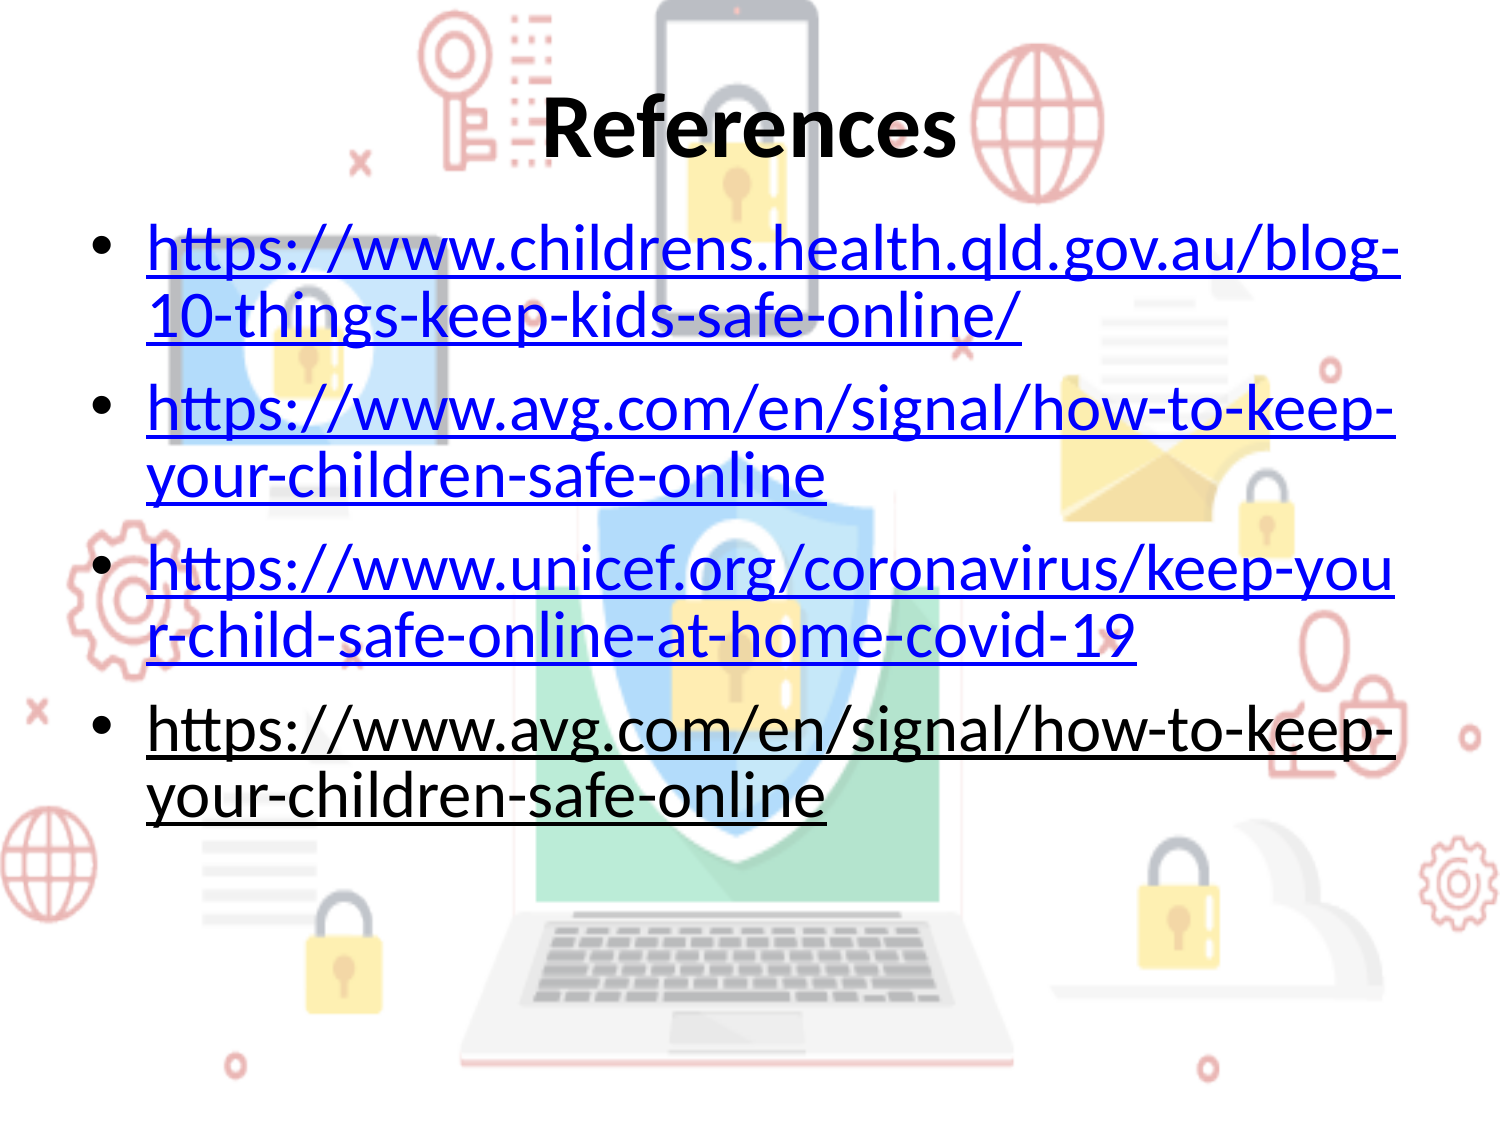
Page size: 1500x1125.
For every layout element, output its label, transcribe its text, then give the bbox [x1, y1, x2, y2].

title References [75, 45, 1425, 196]
list https://www.childrens.health.qld.gov.au/blog-10-things-keep-kids-safe-online/ https://www.avg.com/en/signal/how-to-keep-your-children-safe-online https://www.unicef.org/coronavirus/keep-your-child-safe-online-at-home-covid-19 https://www.avg.com/en/signal/how-to-keep-your-children-safe-online [75, 196, 1425, 1005]
